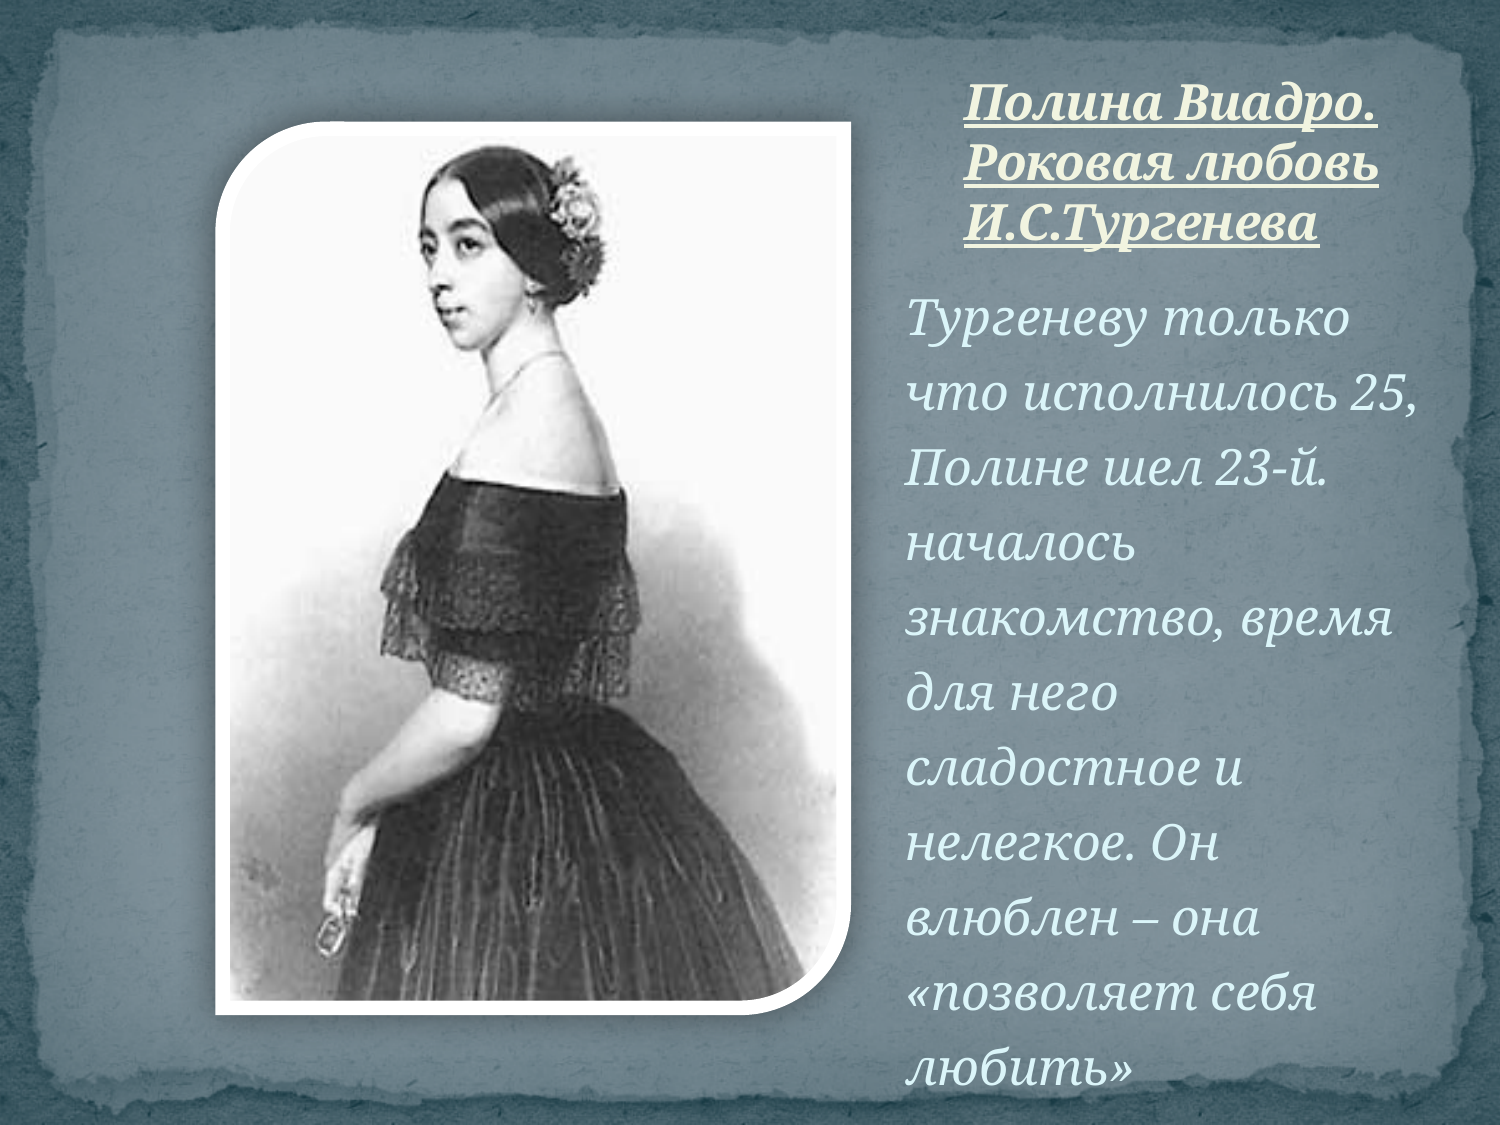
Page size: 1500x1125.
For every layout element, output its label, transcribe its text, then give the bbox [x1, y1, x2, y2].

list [224, 130, 843, 1007]
list Тургеневу только что исполнилось 25, Полине шел 23-й. началось знакомство, время для него сладостное и нелегкое. Он влюблен – она «позволяет себя любить» [890, 262, 1438, 875]
title Полина Виадро. Роковая любовь И.С.Тургенева [949, 74, 1438, 258]
